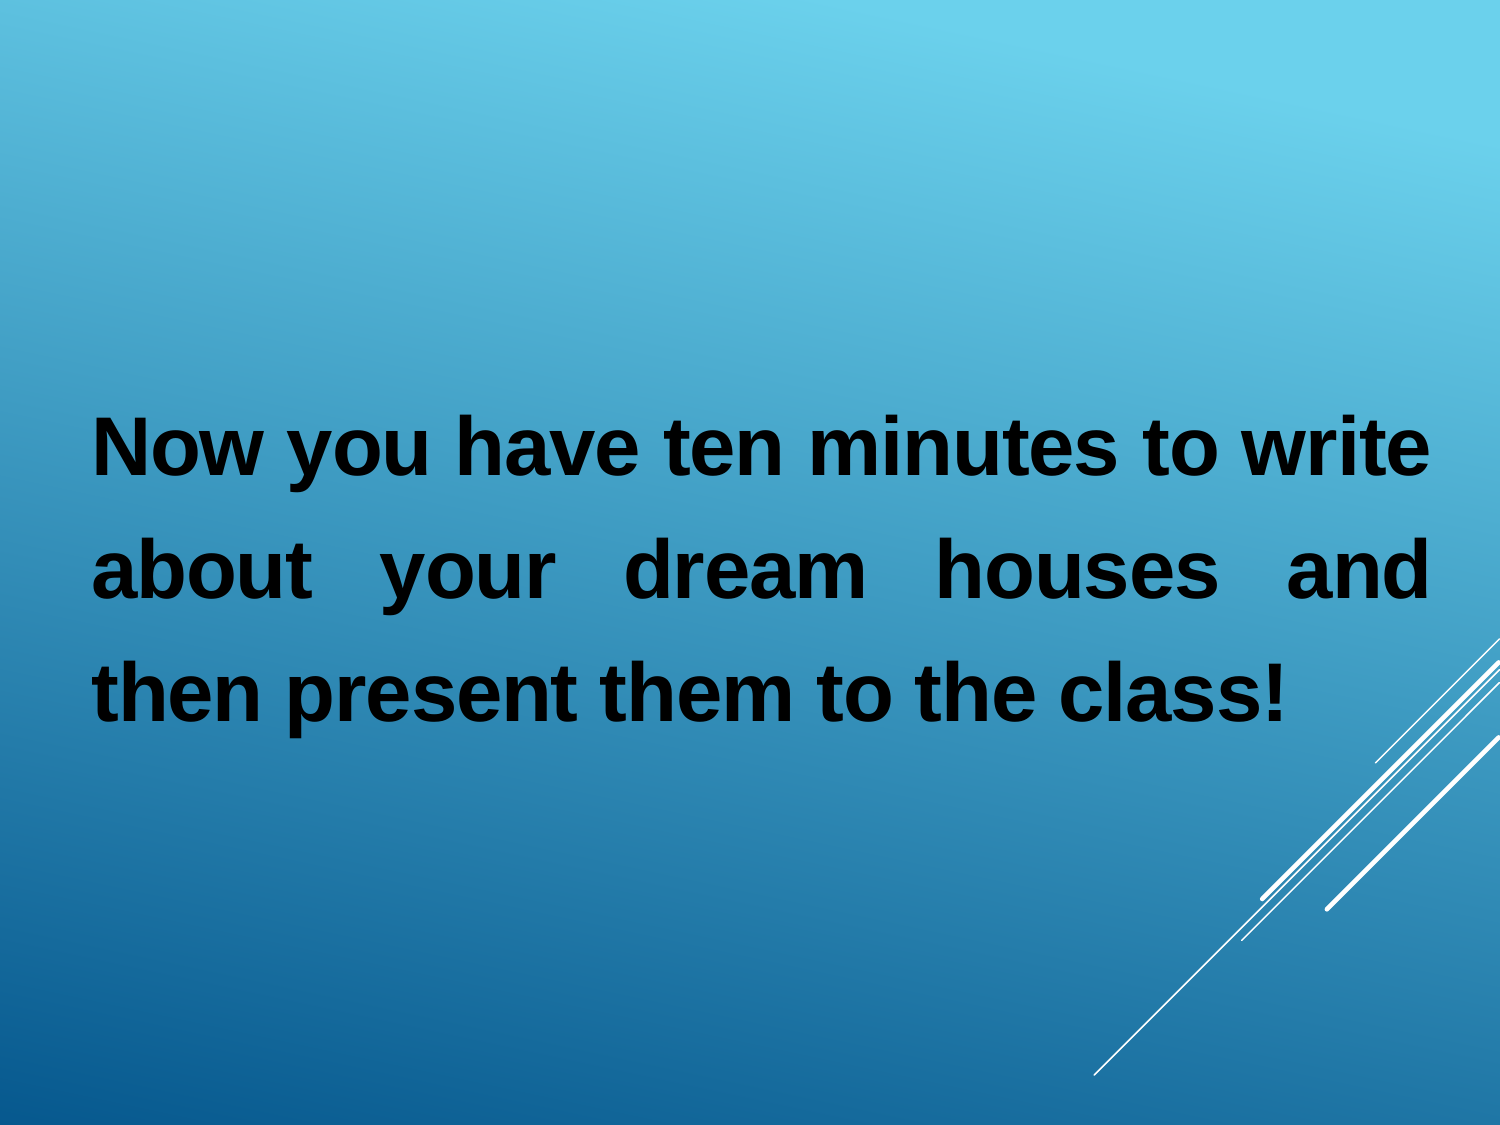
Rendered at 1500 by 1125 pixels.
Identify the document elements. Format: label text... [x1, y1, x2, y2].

text_box Now you have ten minutes to write about your dream houses and then present them to the class! [76, 361, 1447, 746]
